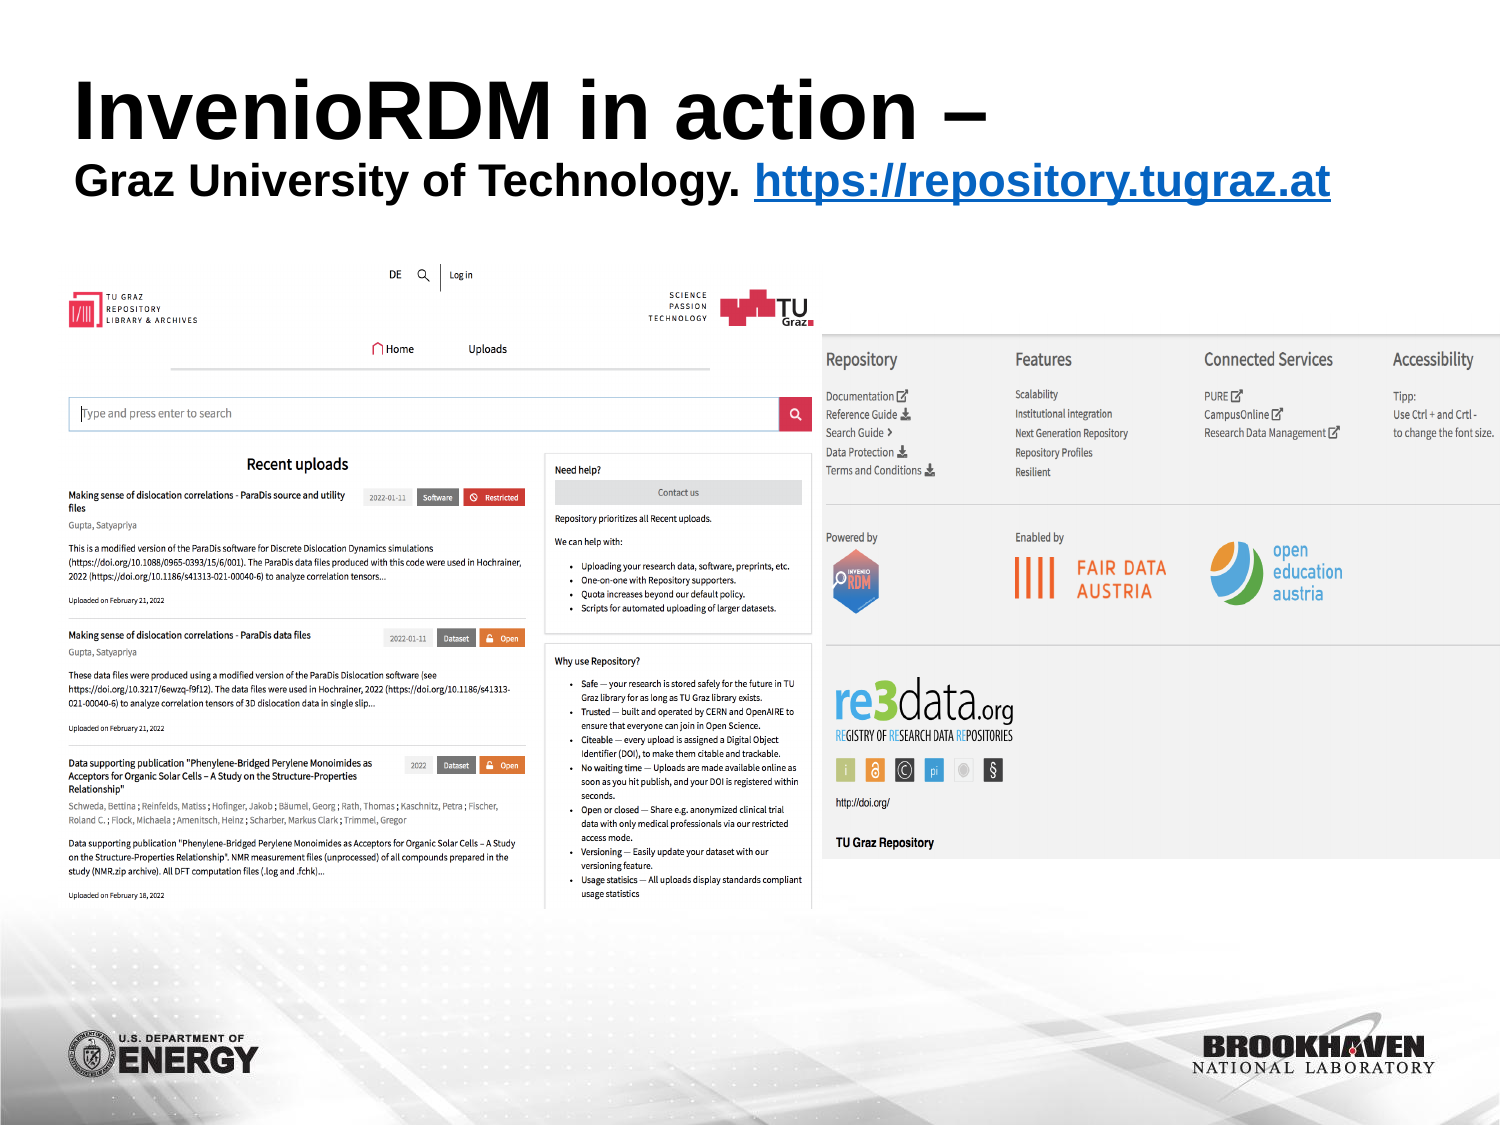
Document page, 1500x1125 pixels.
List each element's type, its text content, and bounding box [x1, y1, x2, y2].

title InvenioRDM in action – Graz University of Technology. https://repository.tugraz.at [58, 59, 1425, 278]
picture [0, 0, 1500, 1125]
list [58, 263, 823, 909]
